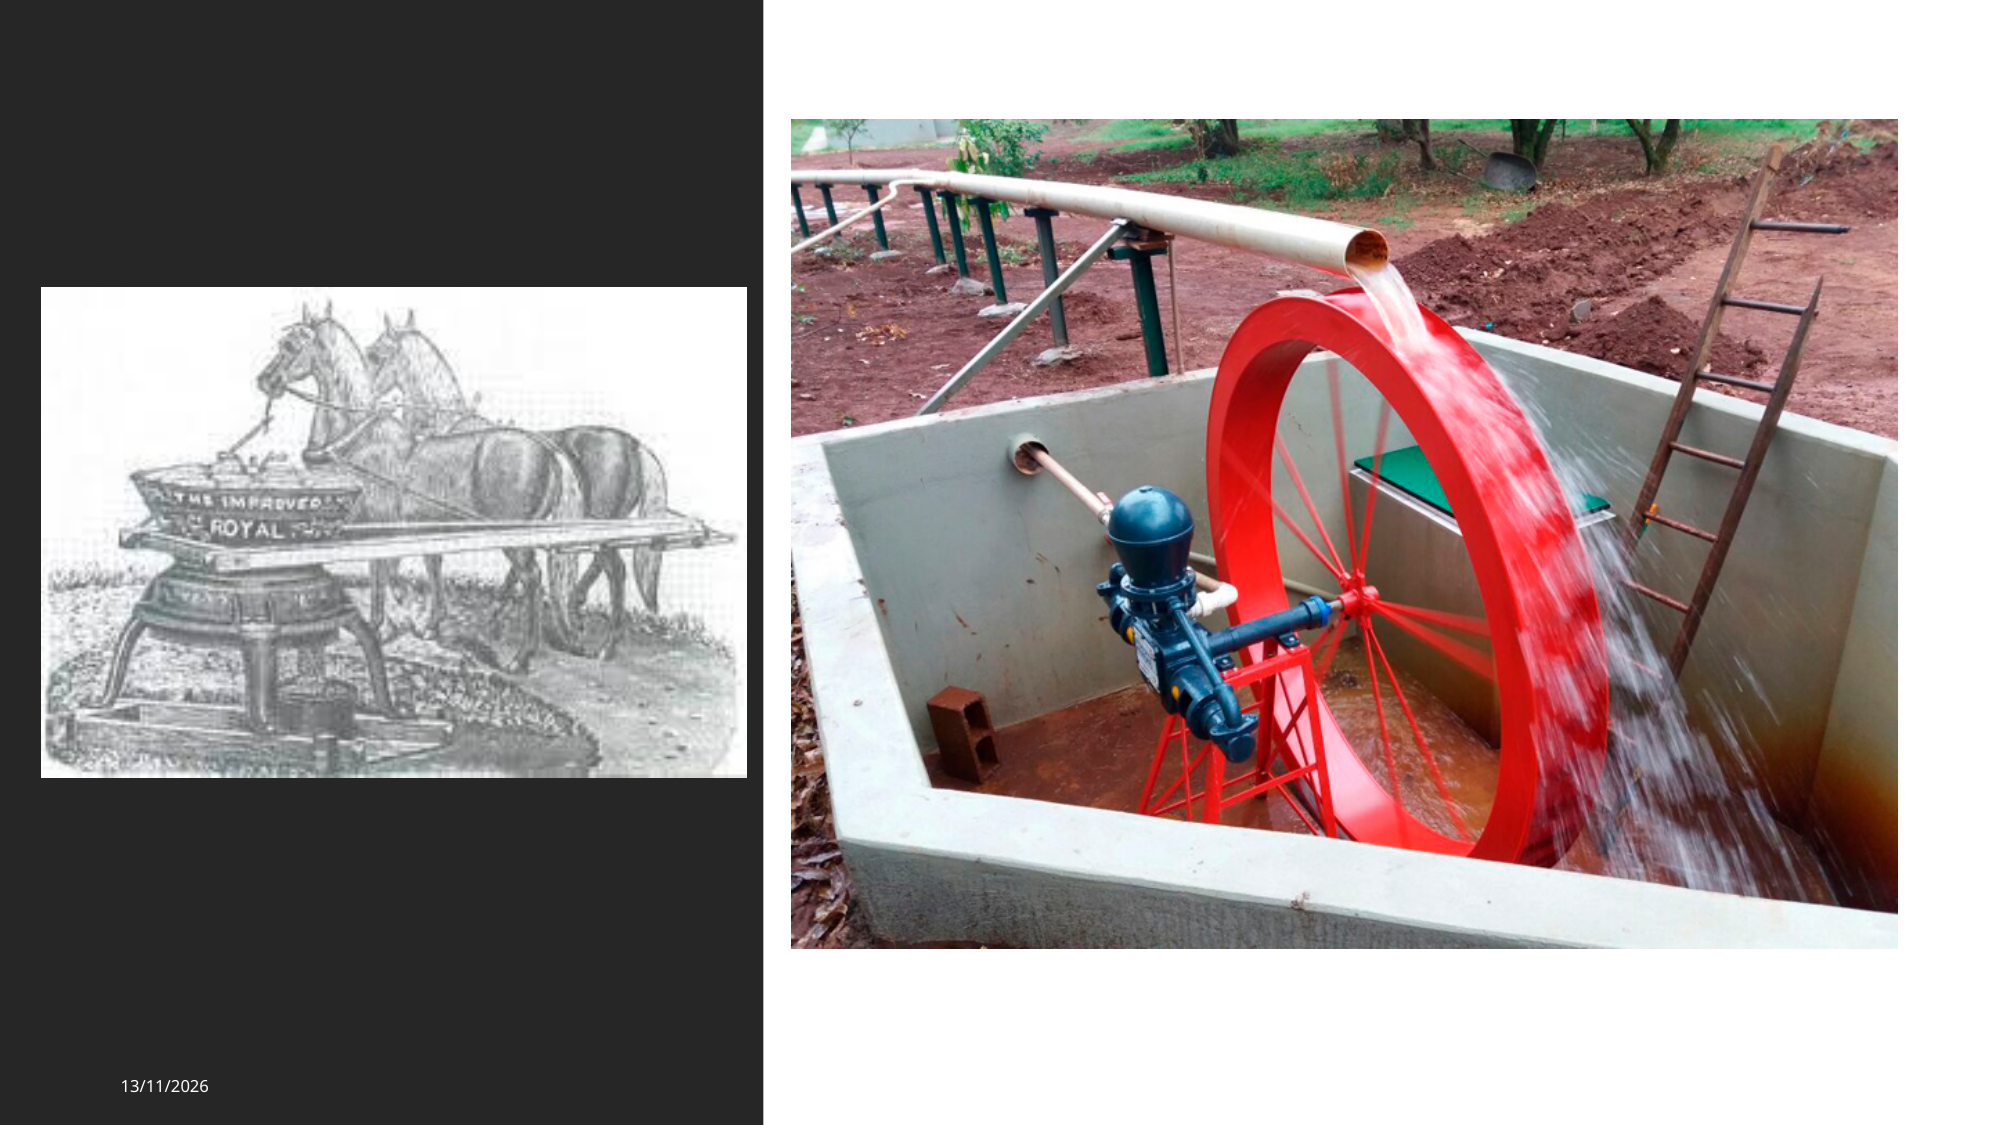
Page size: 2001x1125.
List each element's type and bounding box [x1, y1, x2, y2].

list [41, 287, 747, 778]
picture [791, 118, 1899, 949]
slide_number [105, 1057, 683, 1118]
